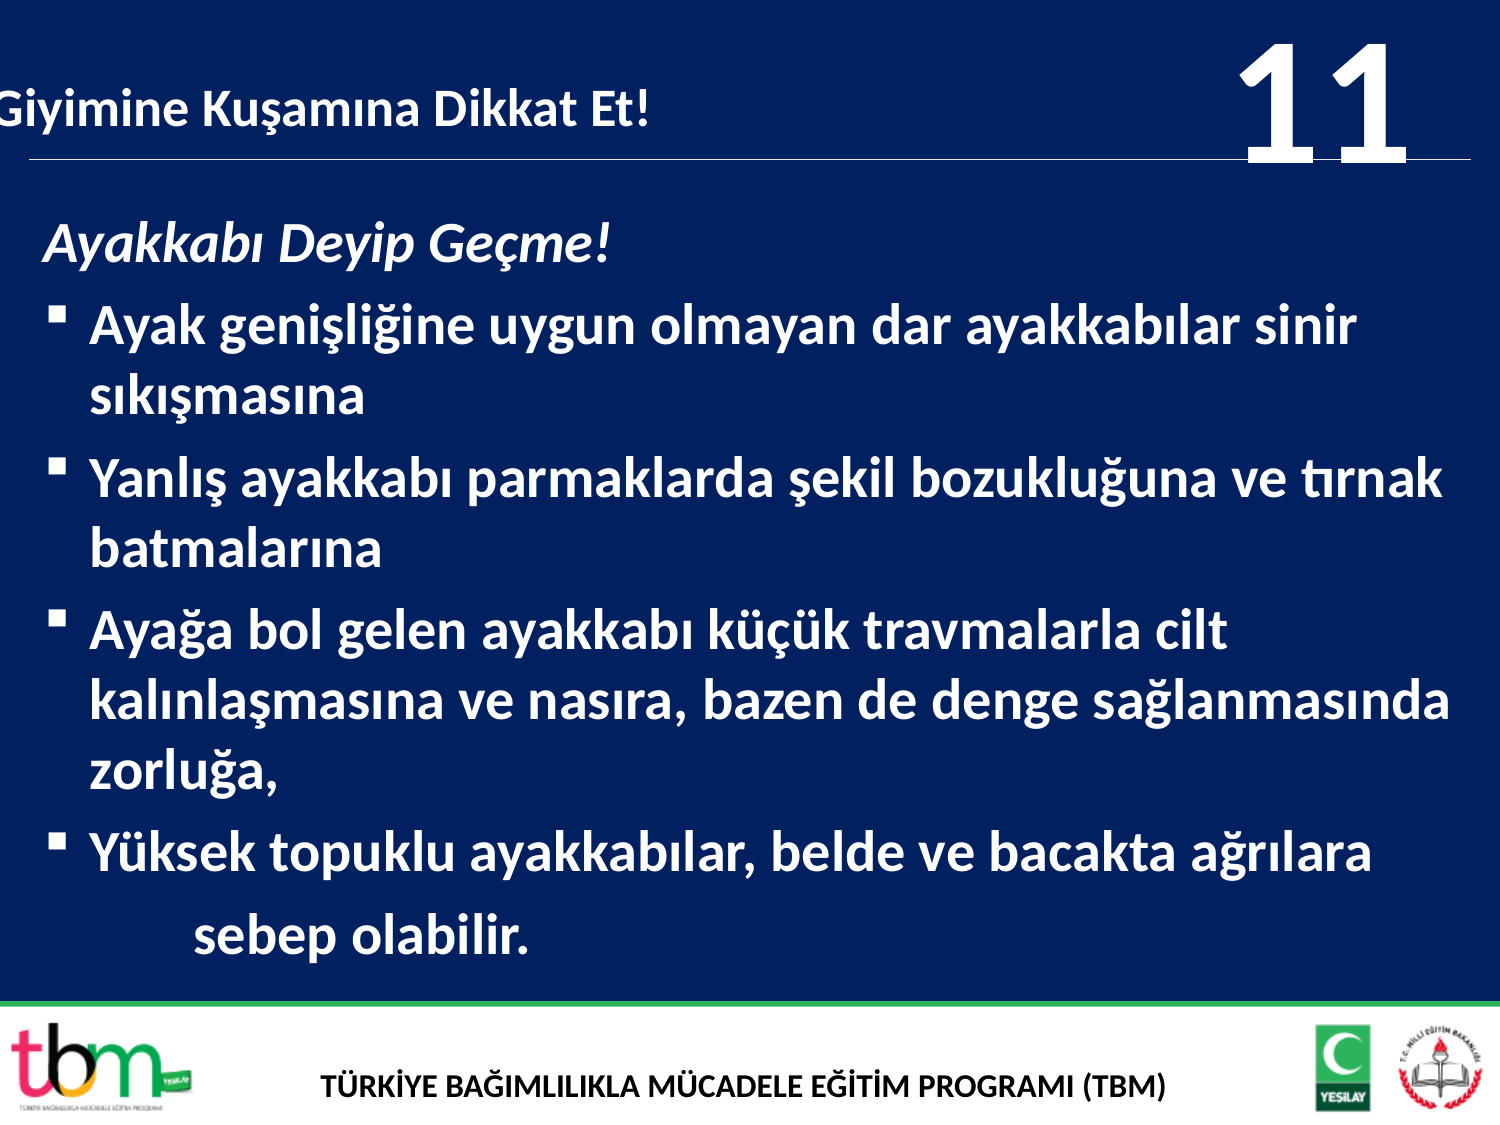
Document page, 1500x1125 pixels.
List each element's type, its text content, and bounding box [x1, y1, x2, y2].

text_box 11 [1212, 0, 1500, 208]
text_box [0, 1001, 1500, 1125]
text_box Ayakkabı Deyip Geçme! Ayak genişliğine uygun olmayan dar ayakkabılar sinir sıkışmasına Yanlış ayakkabı parmaklarda şekil bozukluğuna ve tırnak batmalarına Ayağa bol gelen ayakkabı küçük travmalarla cilt kalınlaşmasına ve nasıra, bazen de denge sağlanmasında zorluğa, Yüksek topuklu ayakkabılar, belde ve bacakta ağrılara sebep olabilir. [28, 196, 1471, 1000]
text_box Giyimine Kuşamına Dikkat Et! [0, 64, 784, 145]
